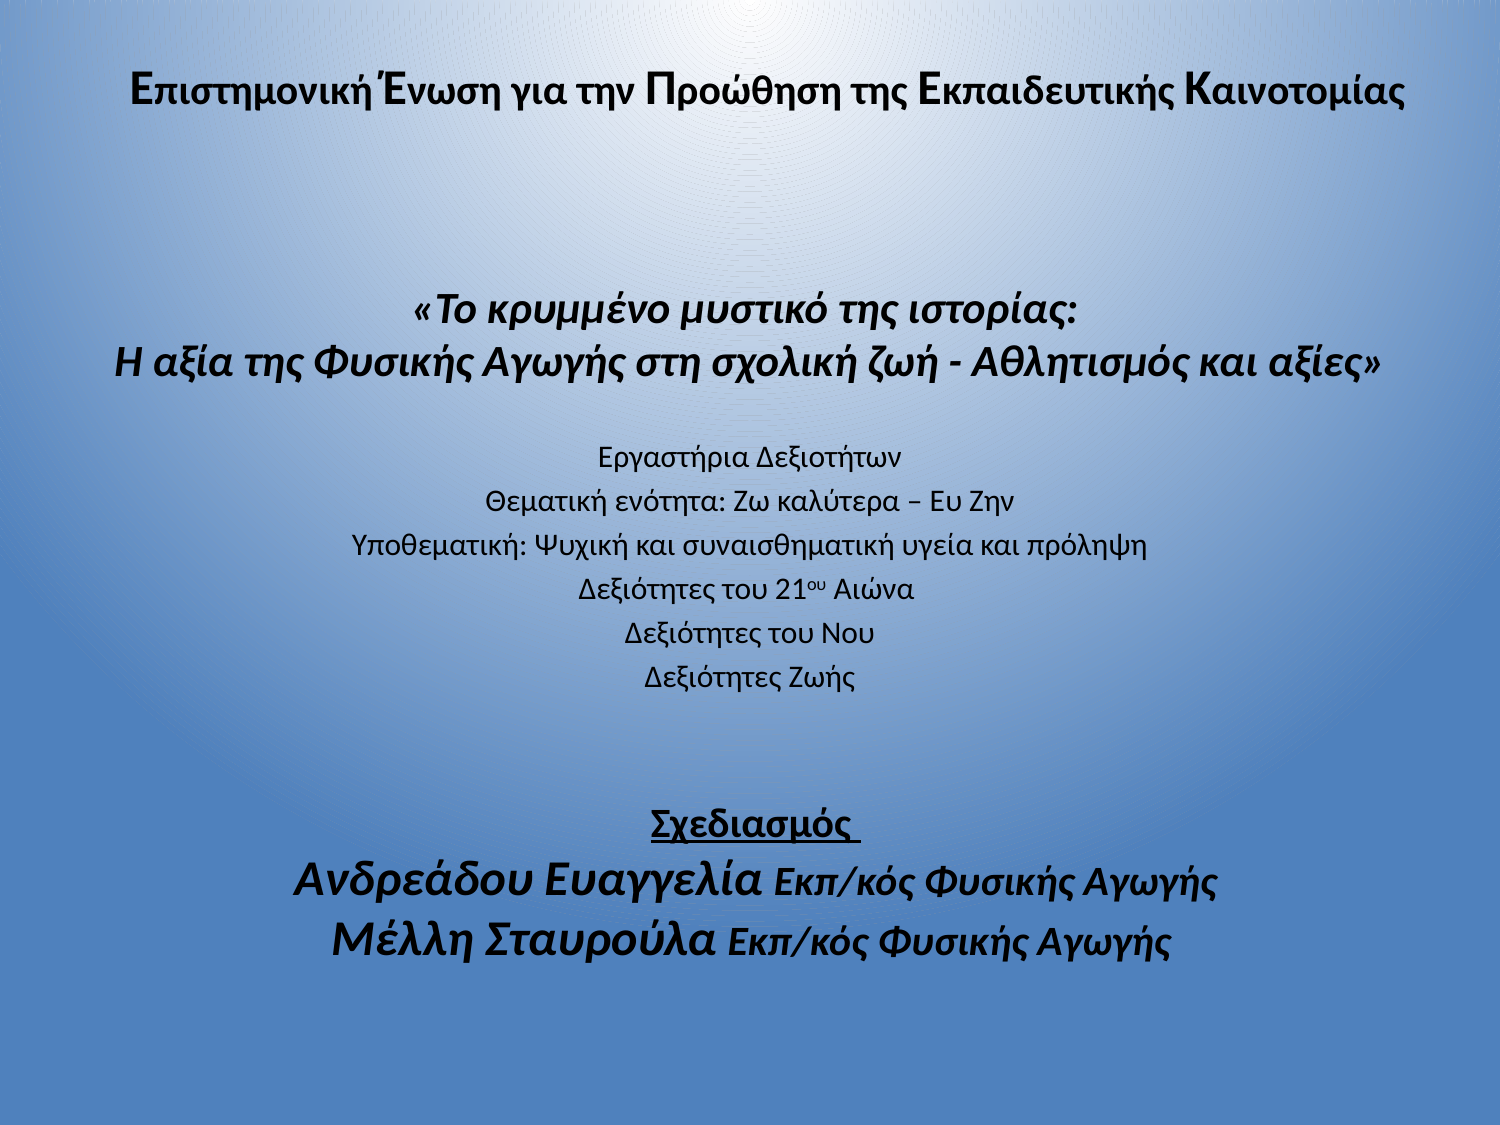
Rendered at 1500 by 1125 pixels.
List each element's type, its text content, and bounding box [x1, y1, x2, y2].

text_box Επιστημονική Ένωση για την Προώθηση της Εκπαιδευτικής Καινοτομίας [70, 46, 1465, 122]
text_box Σχεδιασμός Ανδρεάδου Ευαγγελία Εκπ/κός Φυσικής Αγωγής Μέλλη Σταυρούλα Εκπ/κός Φυσικής Αγωγής [199, 738, 1313, 1093]
text_box «Το κρυμμένο μυστικό της ιστορίας: Η αξία της Φυσικής Αγωγής στη σχολική ζωή - Αθλητισμός και αξίες» Εργαστήρια Δεξιοτήτων Θεματική ενότητα: Ζω καλύτερα – Ευ Ζην Υποθεματική: Ψυχική και συναισθηματική υγεία και πρόληψη Δεξιότητες του 21ου Αιώνα Δεξιότητες του Νου Δεξιότητες Ζωής [0, 0, 1500, 1125]
